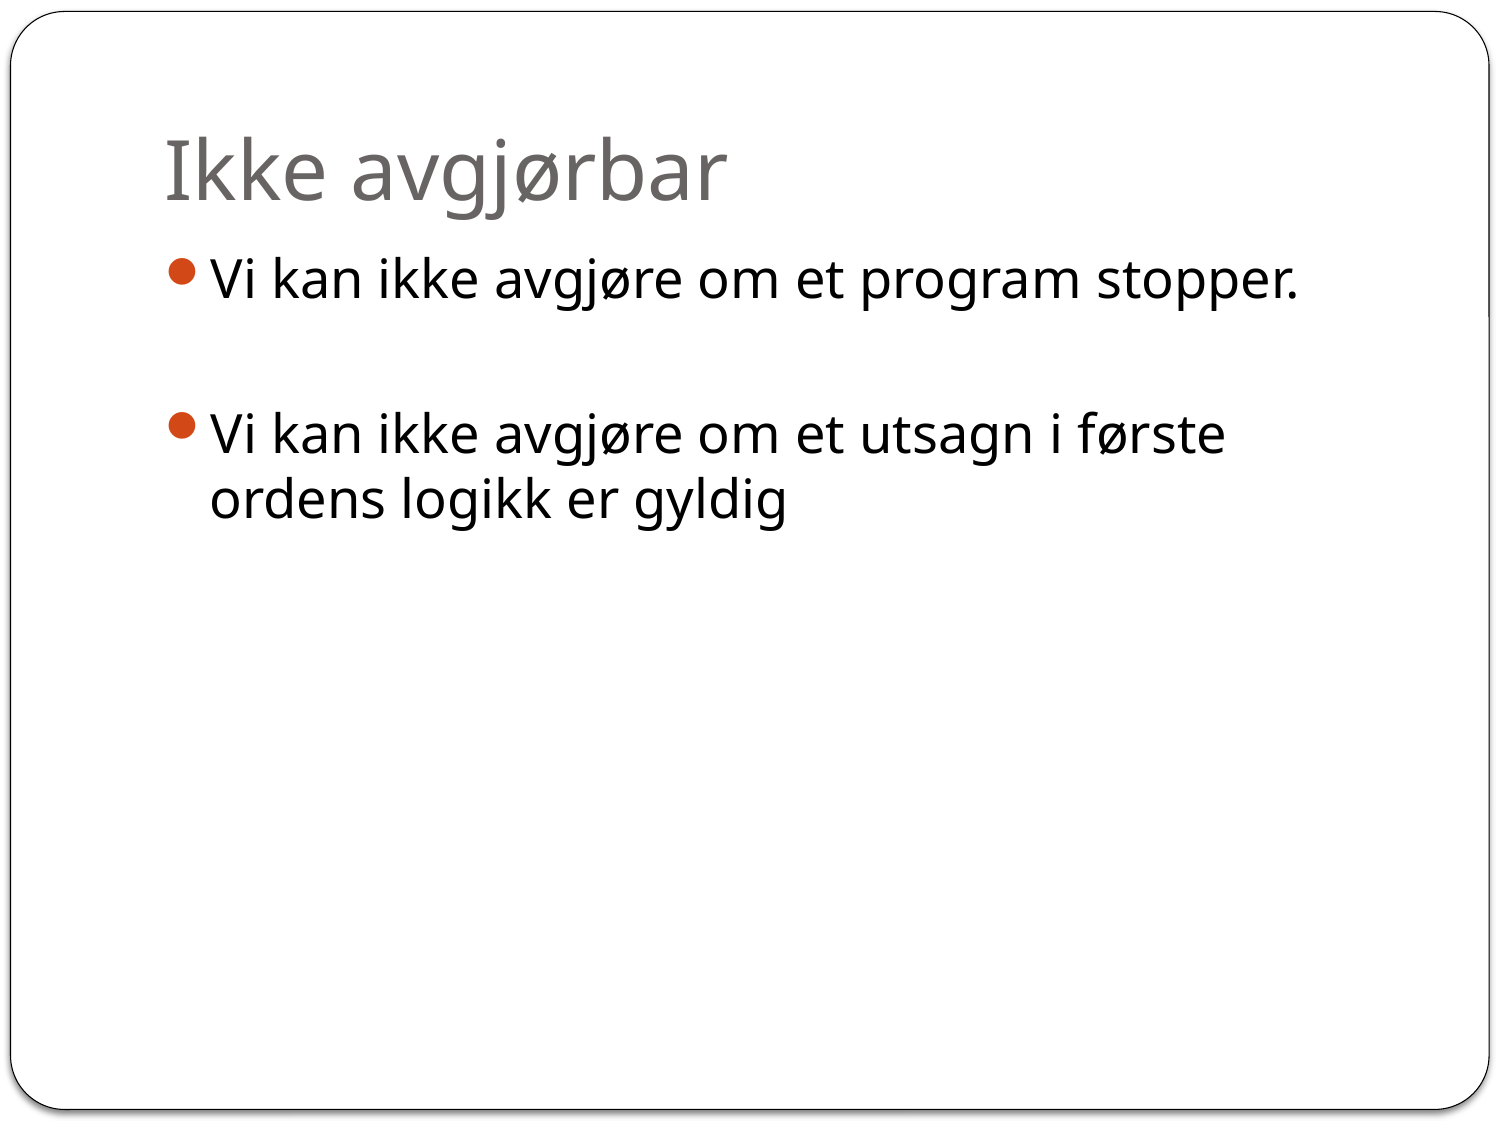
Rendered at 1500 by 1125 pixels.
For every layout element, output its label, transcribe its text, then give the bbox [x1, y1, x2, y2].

list Vi kan ikke avgjøre om et program stopper. Vi kan ikke avgjøre om et utsagn i første ordens logikk er gyldig [150, 237, 1425, 988]
title Ikke avgjørbar [150, 45, 1425, 233]
